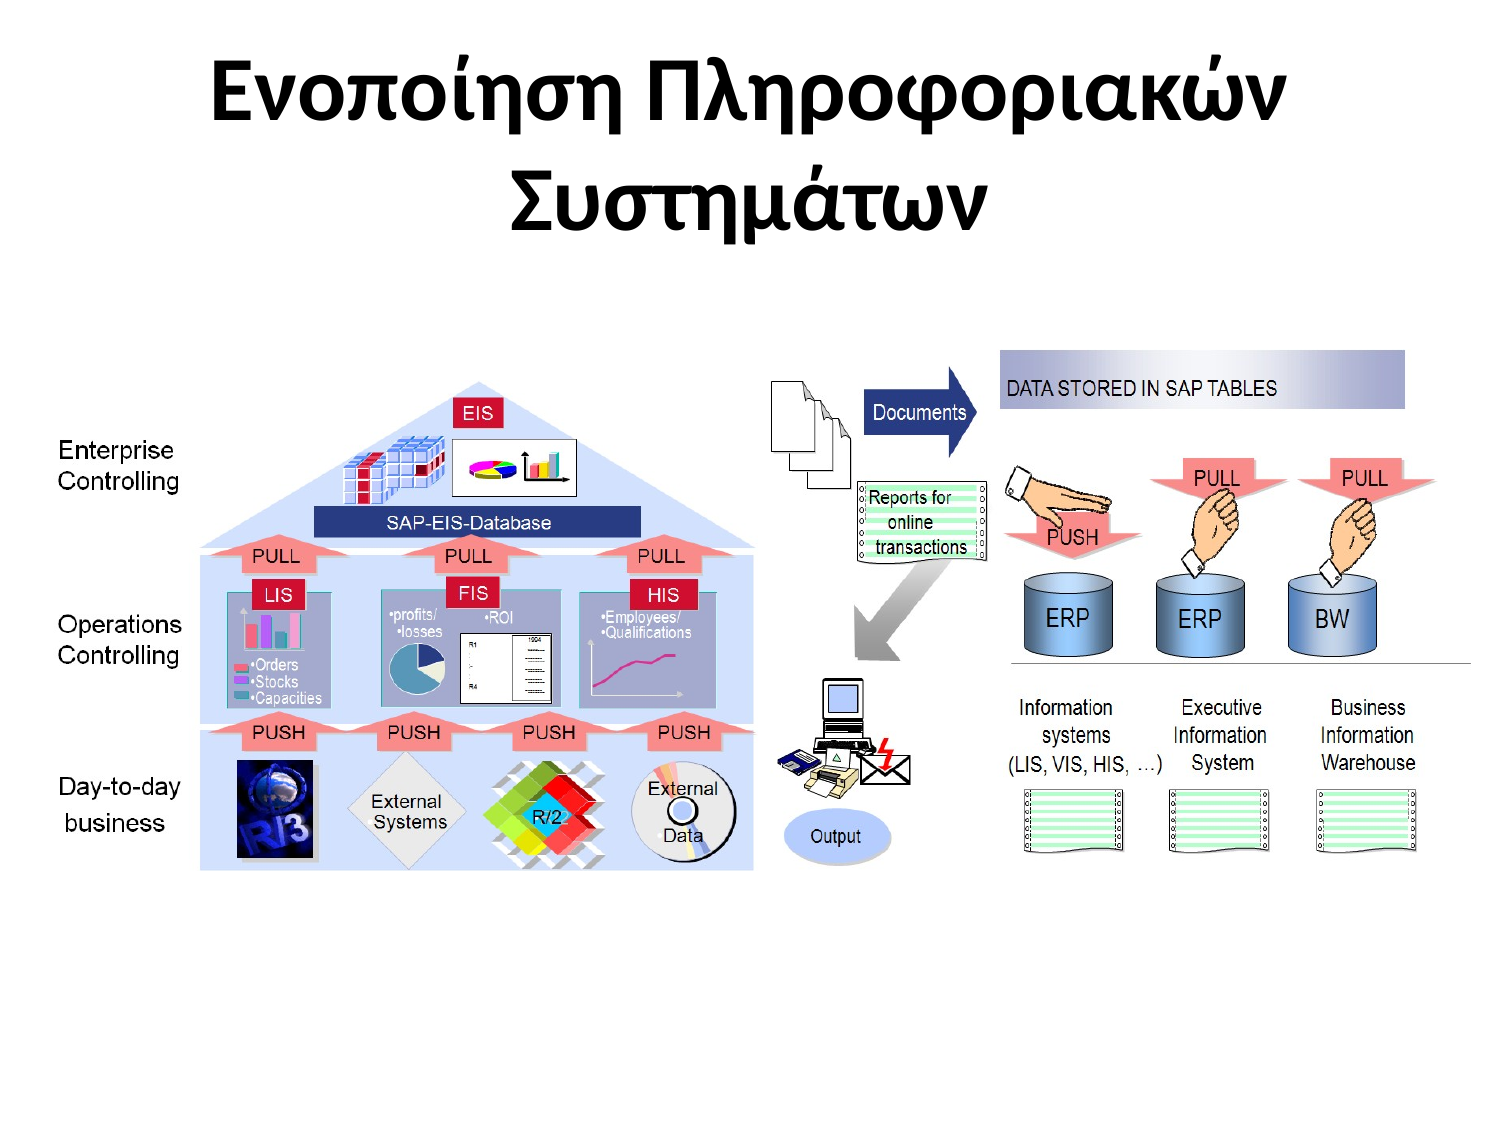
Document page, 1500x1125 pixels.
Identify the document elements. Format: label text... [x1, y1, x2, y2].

title Ενοποίηση Πληροφοριακών Συστημάτων [75, 45, 1425, 233]
text_box [33, 380, 758, 871]
text_box [770, 349, 1471, 894]
